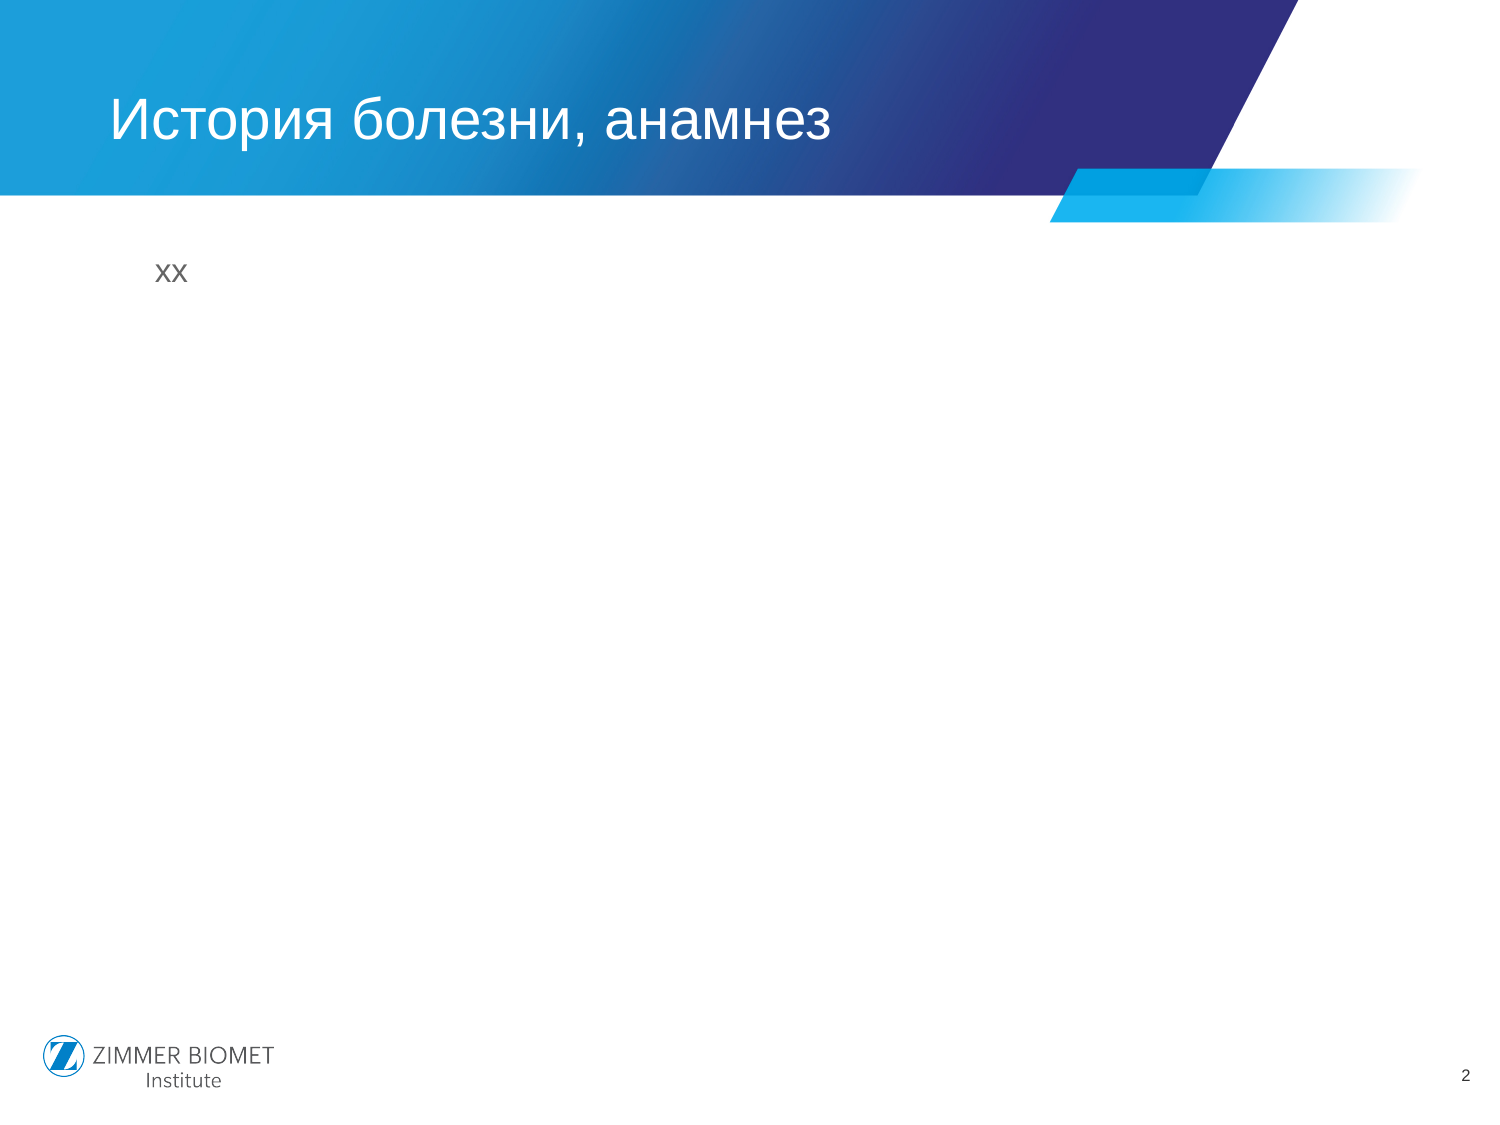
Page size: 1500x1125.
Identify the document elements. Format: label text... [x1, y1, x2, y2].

list История болезни, анамнез [109, 39, 1103, 159]
picture [0, 0, 1500, 250]
list xx [140, 241, 627, 295]
picture [43, 1035, 274, 1092]
